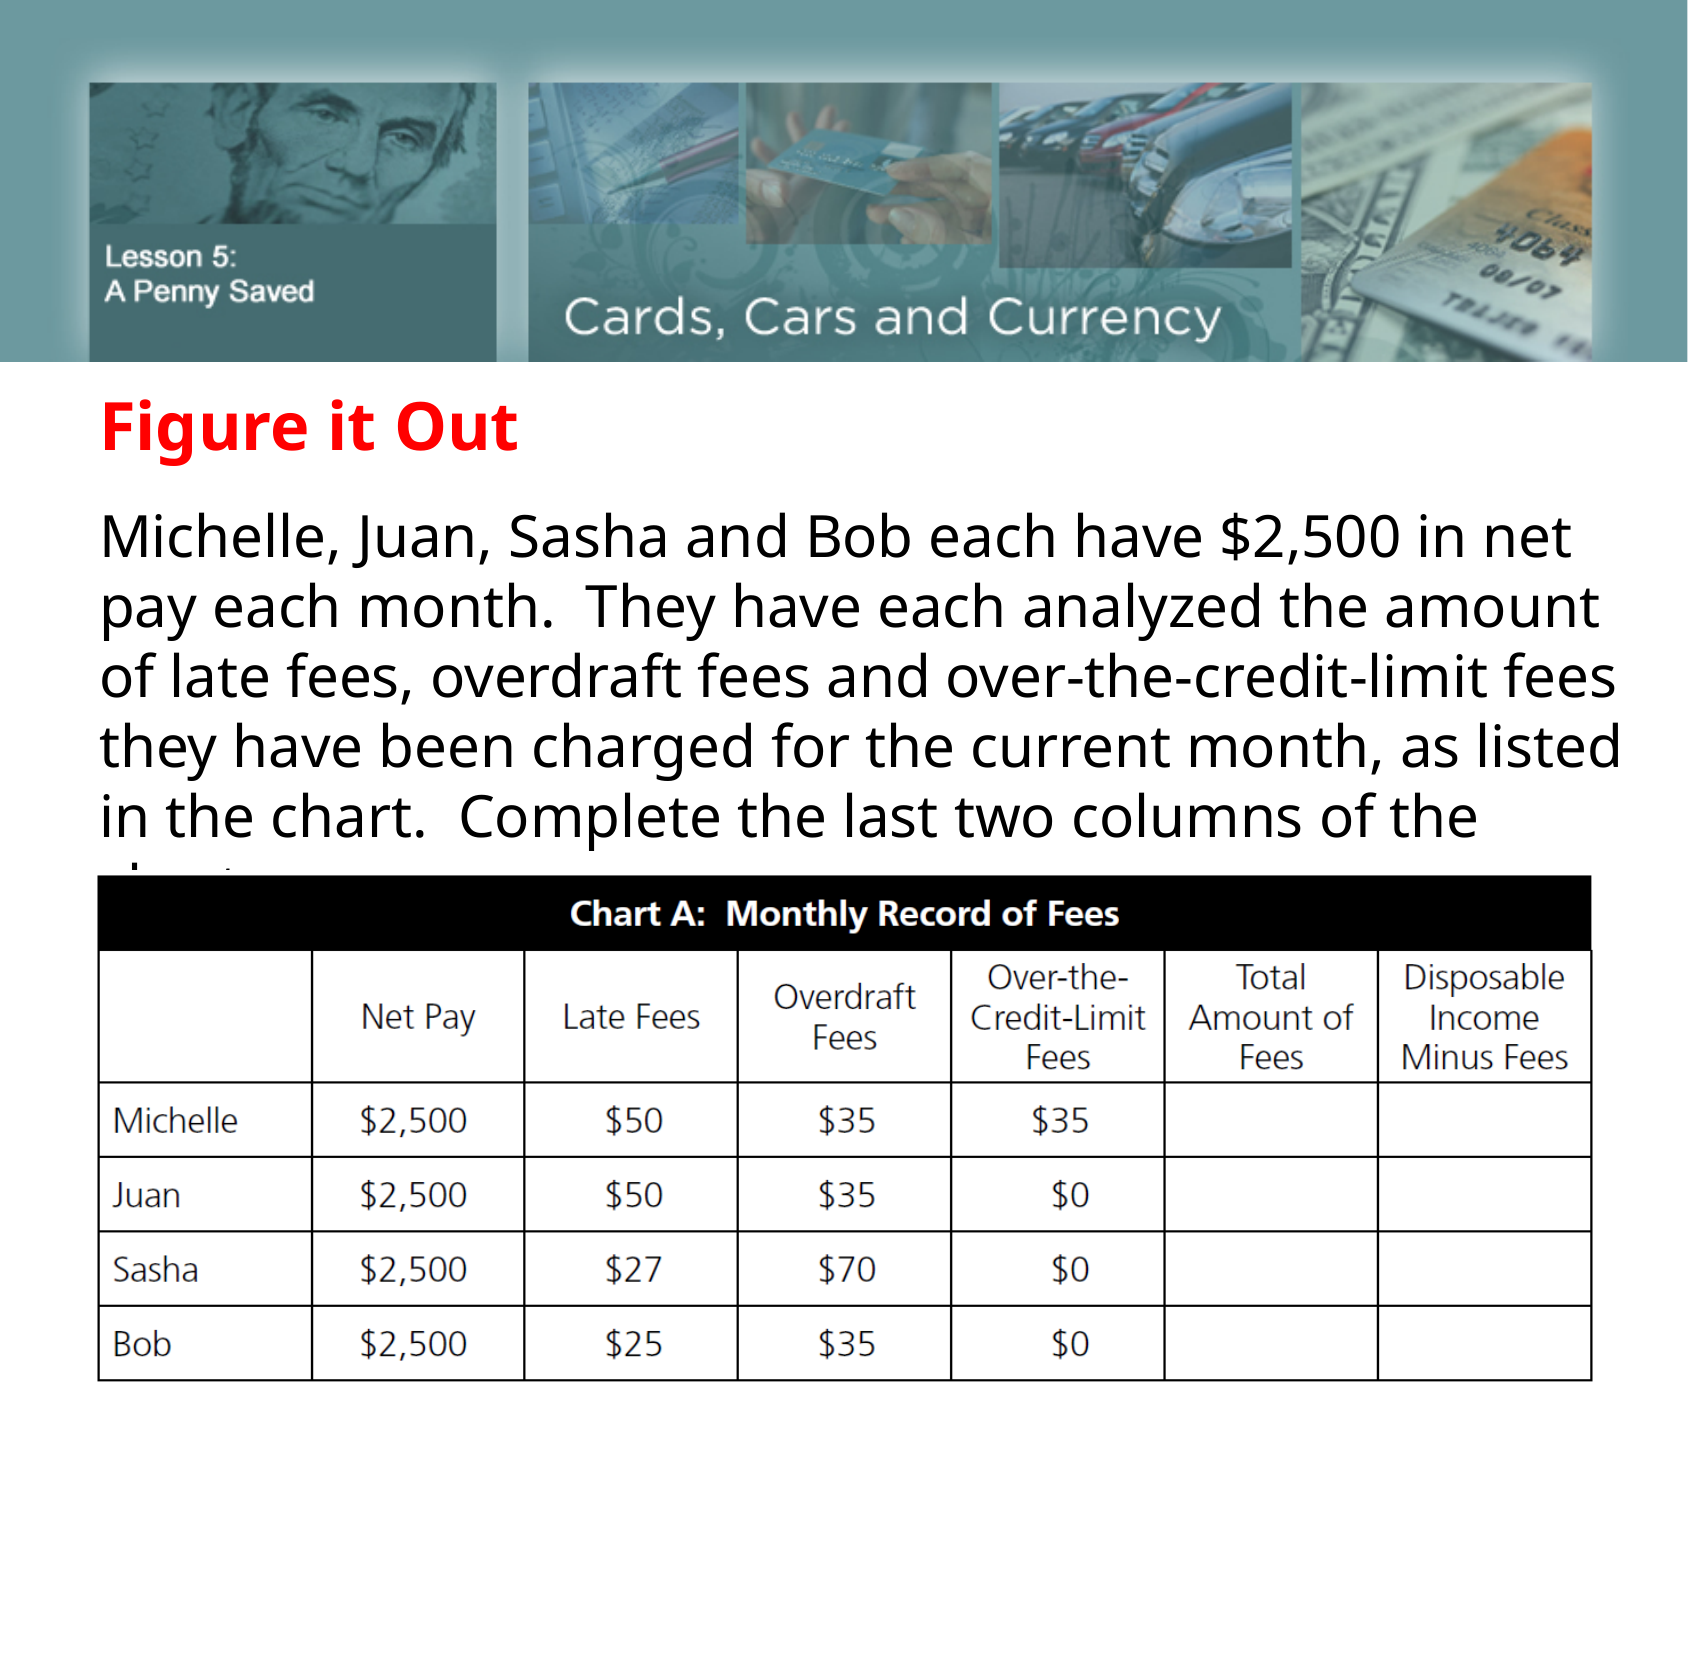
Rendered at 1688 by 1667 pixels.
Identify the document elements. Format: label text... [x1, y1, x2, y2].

text_box Figure it Out Michelle, Juan, Sasha and Bob each have $2,500 in net pay each month. They have each analyzed the amount of late fees, overdraft fees and over-the-credit-limit fees they have been charged for the current month, as listed in the chart. Complete the last two columns of the chart. [84, 376, 1654, 926]
picture [0, 0, 1688, 362]
picture [93, 870, 1596, 1388]
